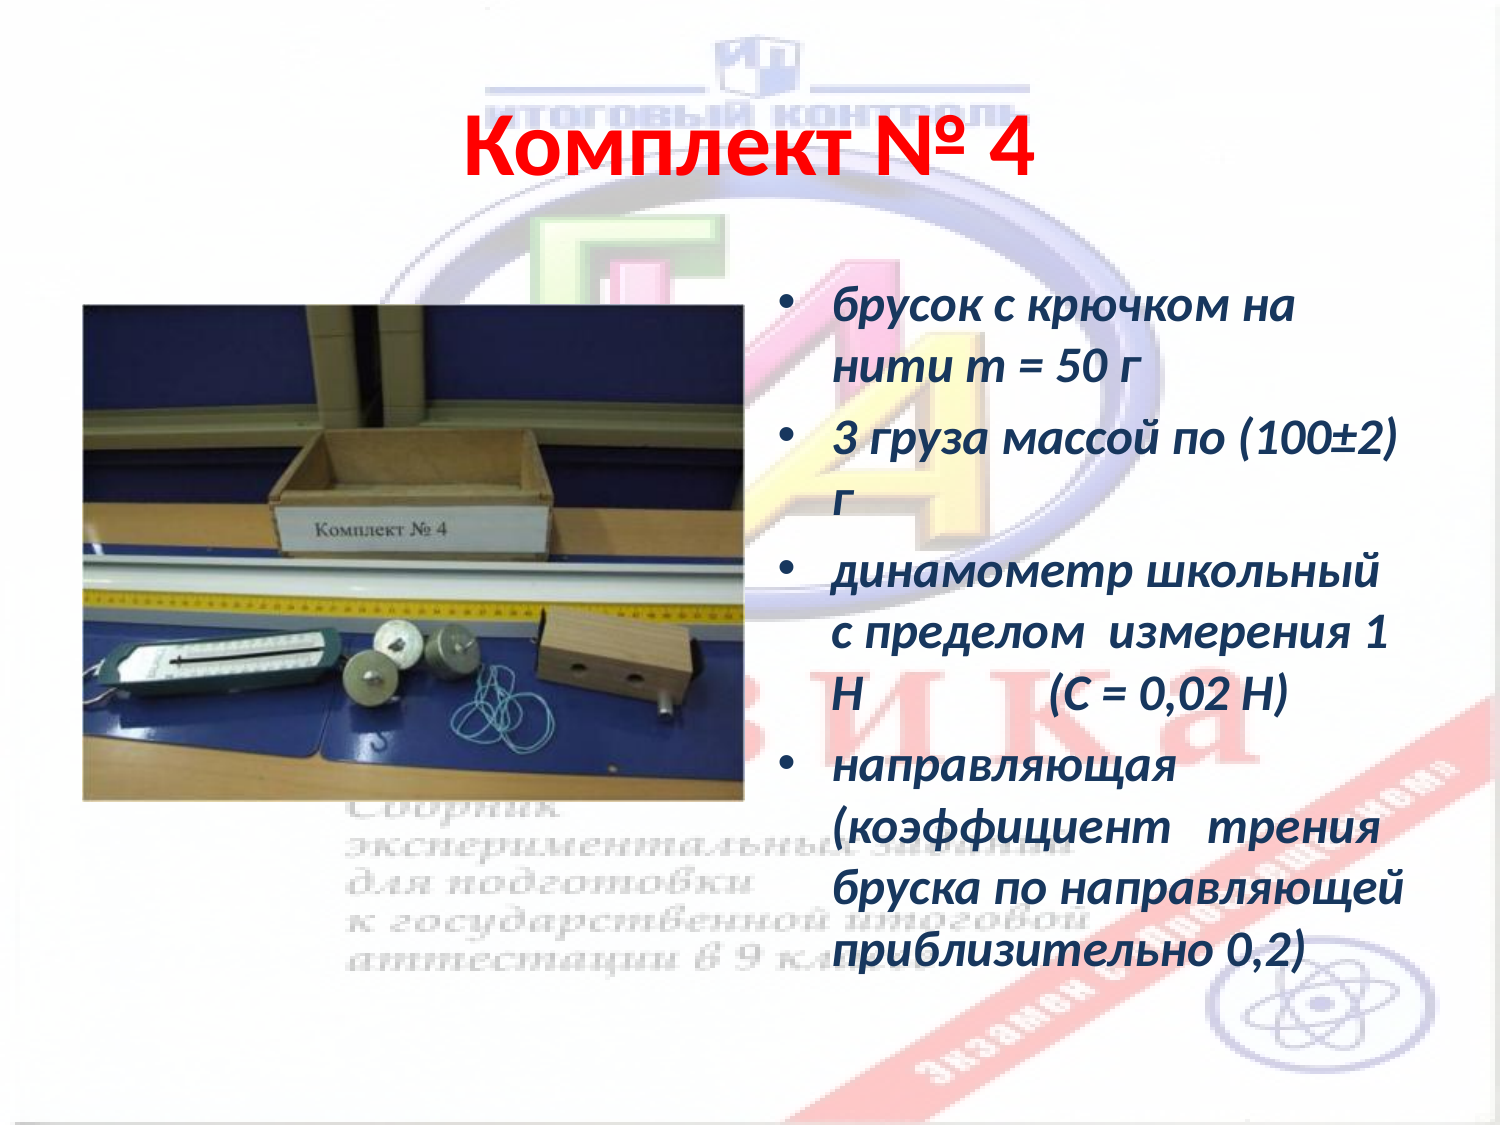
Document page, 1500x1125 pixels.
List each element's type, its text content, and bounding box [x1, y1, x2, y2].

title Комплект № 4 [75, 45, 1425, 233]
list брусок с крючком на нити m = 50 г 3 груза массой по (100±2) г динамометр школьный с пределом измерения 1 Н (С = 0,02 Н) направляющая (коэффициент трения бруска по направляющей приблизительно 0,2) [762, 262, 1425, 1005]
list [81, 304, 745, 802]
